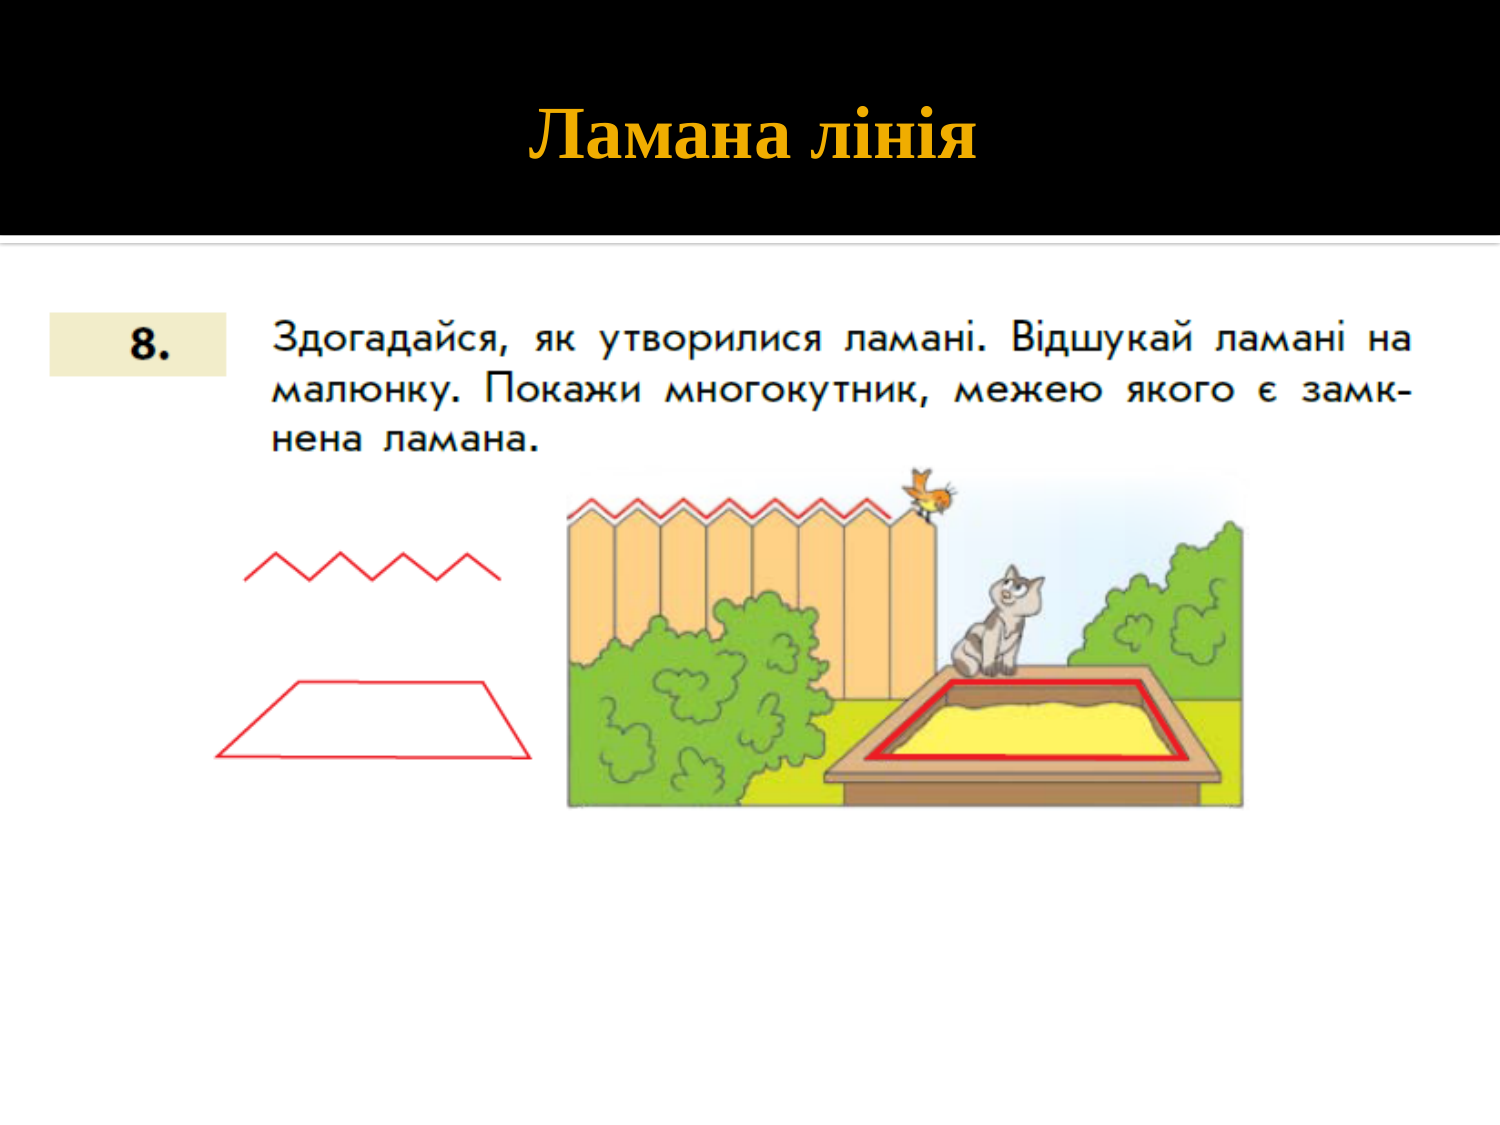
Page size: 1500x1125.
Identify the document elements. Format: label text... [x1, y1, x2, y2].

picture [41, 302, 1428, 820]
title Ламана лінія [75, 25, 1425, 231]
